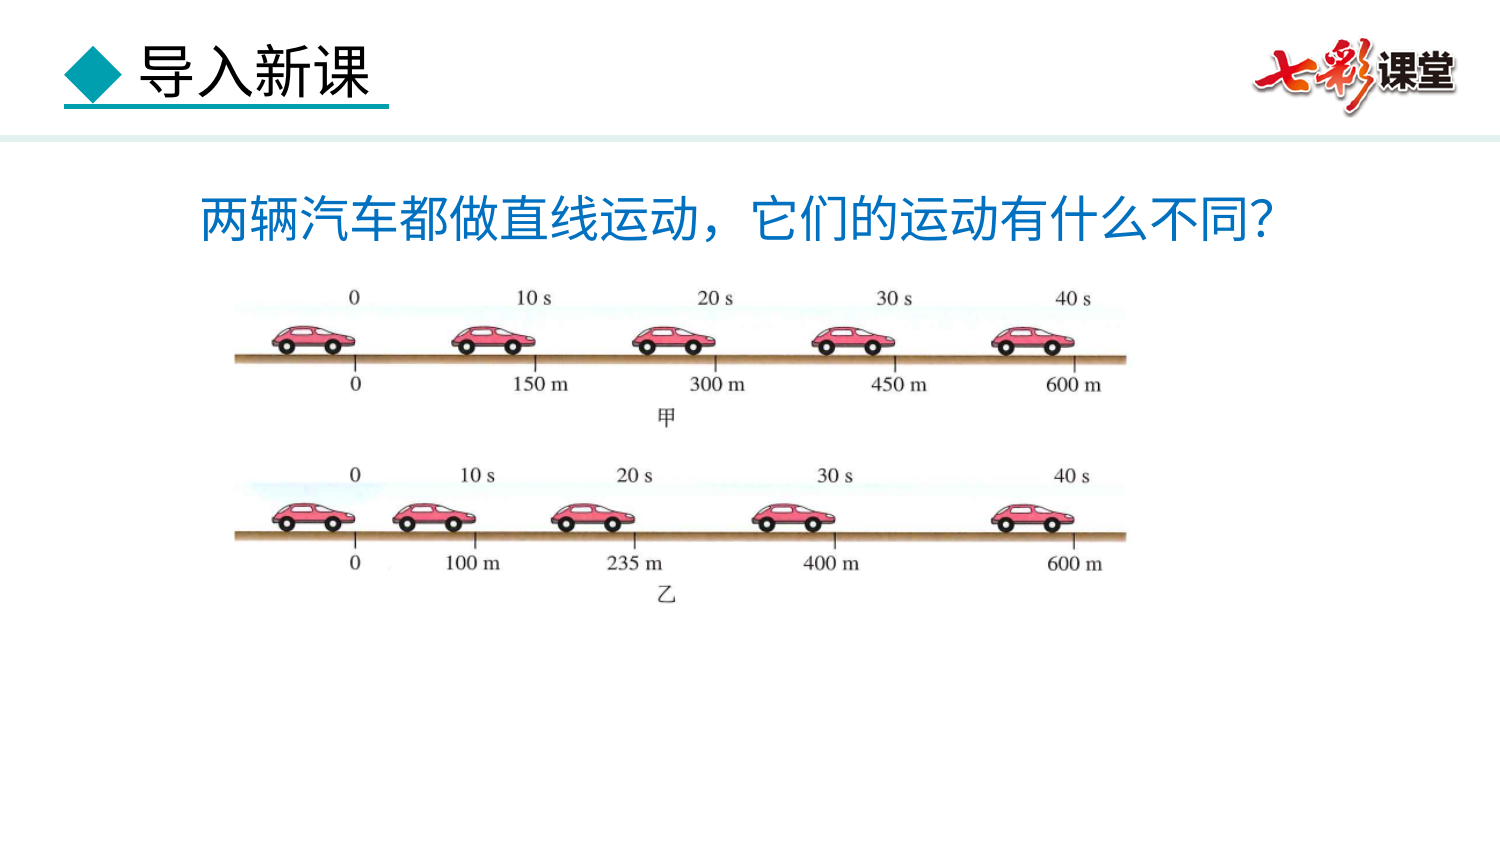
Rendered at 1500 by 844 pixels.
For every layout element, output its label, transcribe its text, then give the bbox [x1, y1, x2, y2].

picture [209, 255, 1149, 616]
text_box 两辆汽车都做直线运动，它们的运动有什么不同？ [184, 167, 1315, 255]
picture [1249, 32, 1461, 118]
